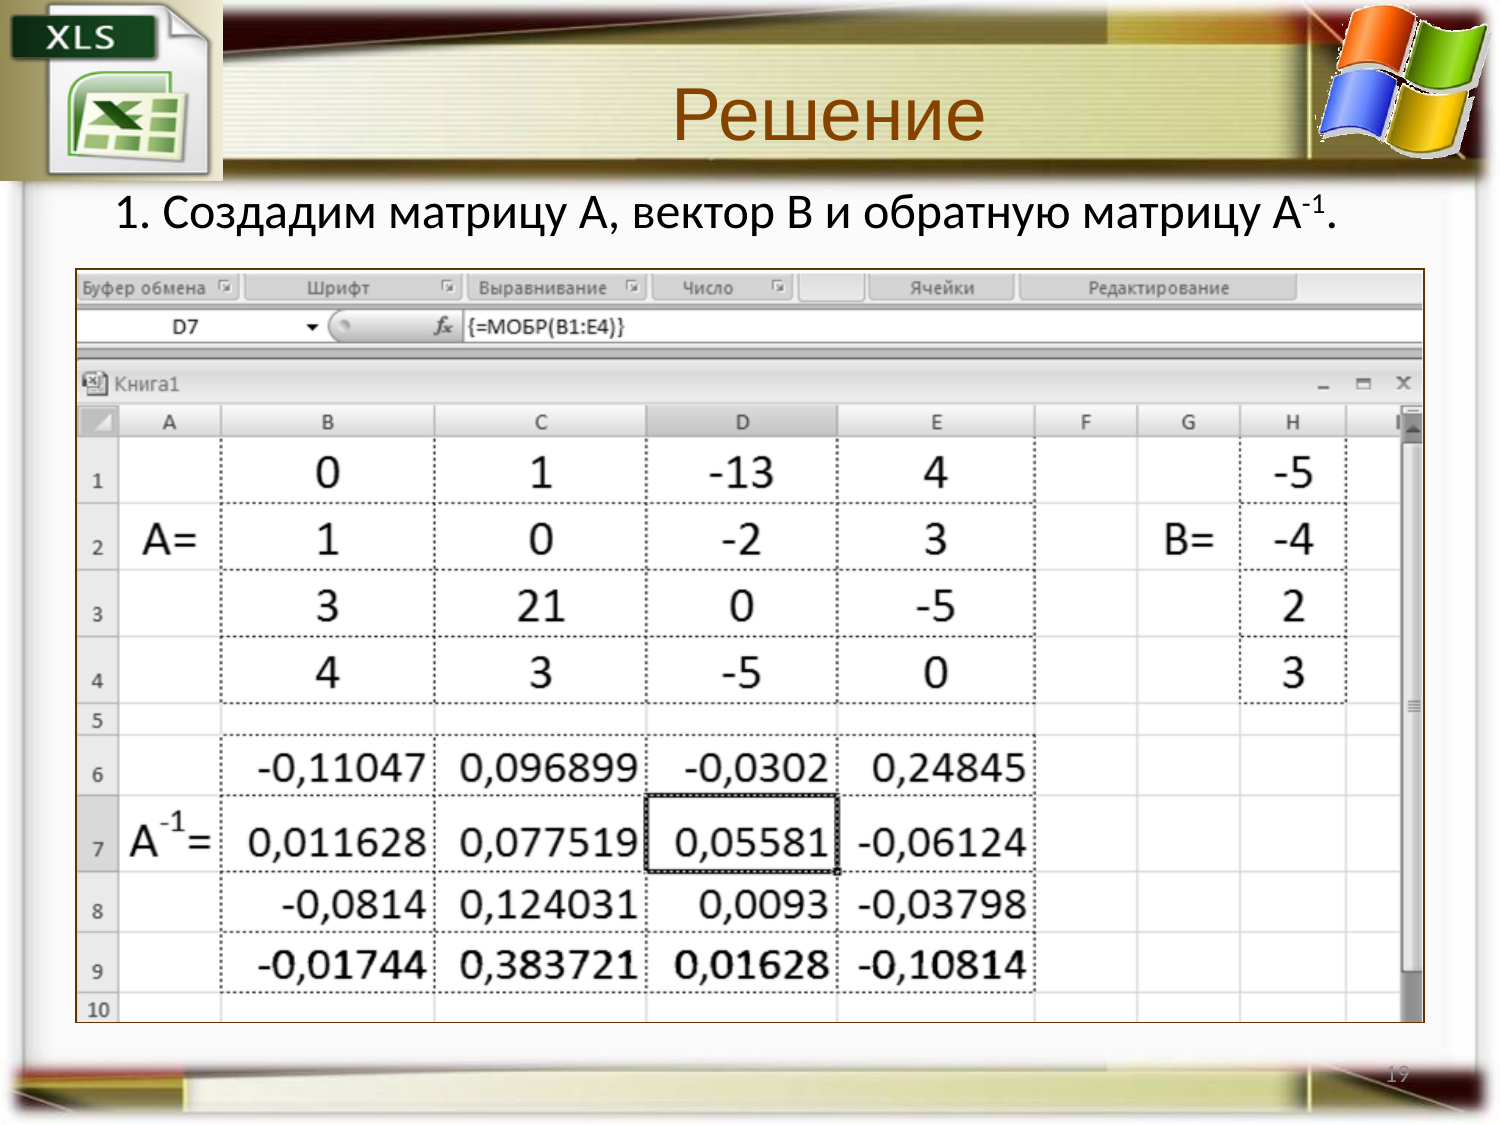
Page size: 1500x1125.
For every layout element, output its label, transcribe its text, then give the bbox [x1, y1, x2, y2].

footer [512, 1042, 988, 1103]
picture [0, 0, 1500, 1125]
list 1. Создадим матрицу A, вектор В и обратную матрицу А-1. [98, 171, 1500, 954]
slide_number 19 [1074, 1042, 1425, 1103]
title Решение [234, 44, 1309, 171]
